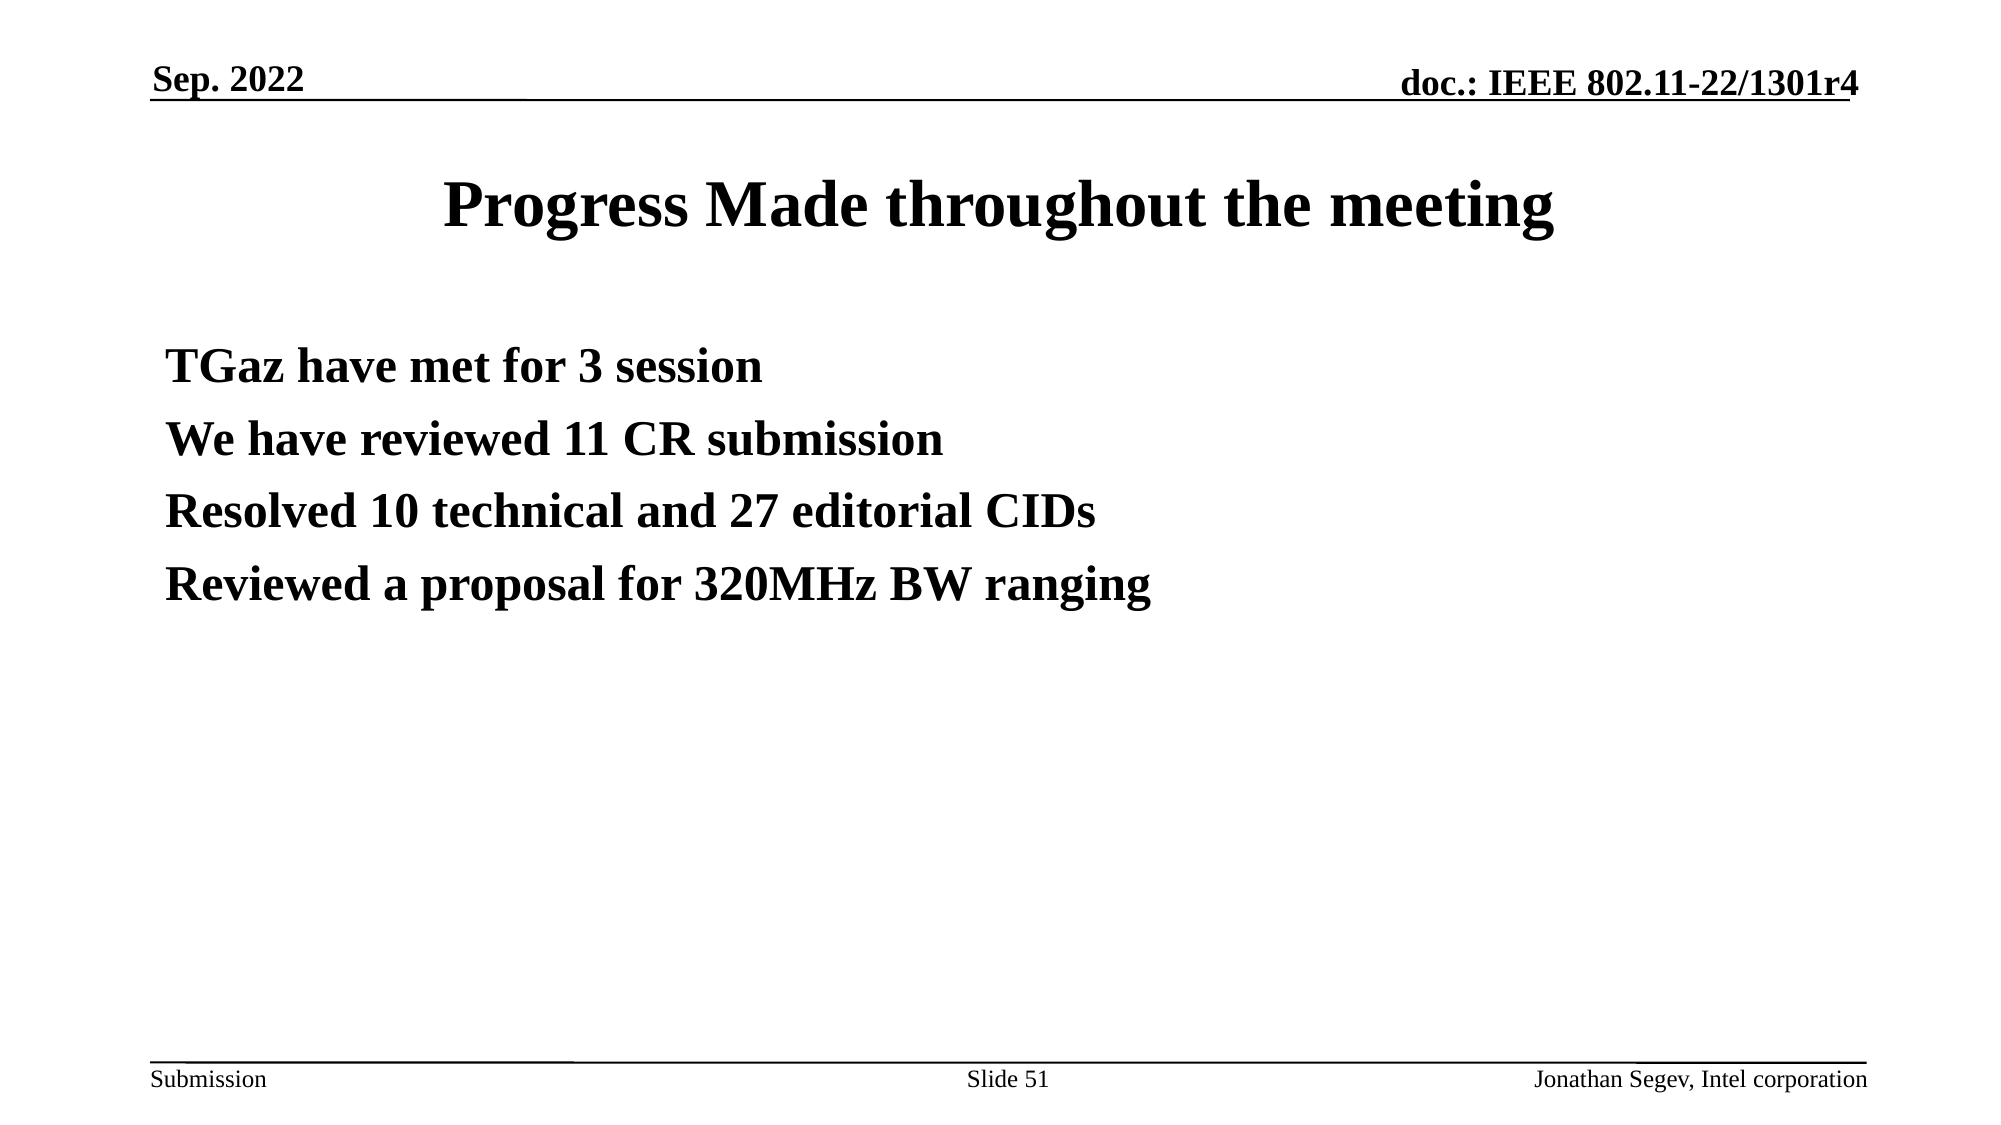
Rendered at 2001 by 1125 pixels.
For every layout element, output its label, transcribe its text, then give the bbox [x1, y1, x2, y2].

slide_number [152, 54, 563, 100]
slide_number Slide 51 [950, 1061, 1067, 1123]
footer Jonathan Segev, Intel corporation [1171, 1061, 1869, 1093]
list TGaz have met for 3 session We have reviewed 11 CR submission Resolved 10 technical and 27 editorial CIDs Reviewed a proposal for 320MHz BW ranging [149, 324, 1850, 1000]
title Progress Made throughout the meeting [149, 112, 1850, 288]
